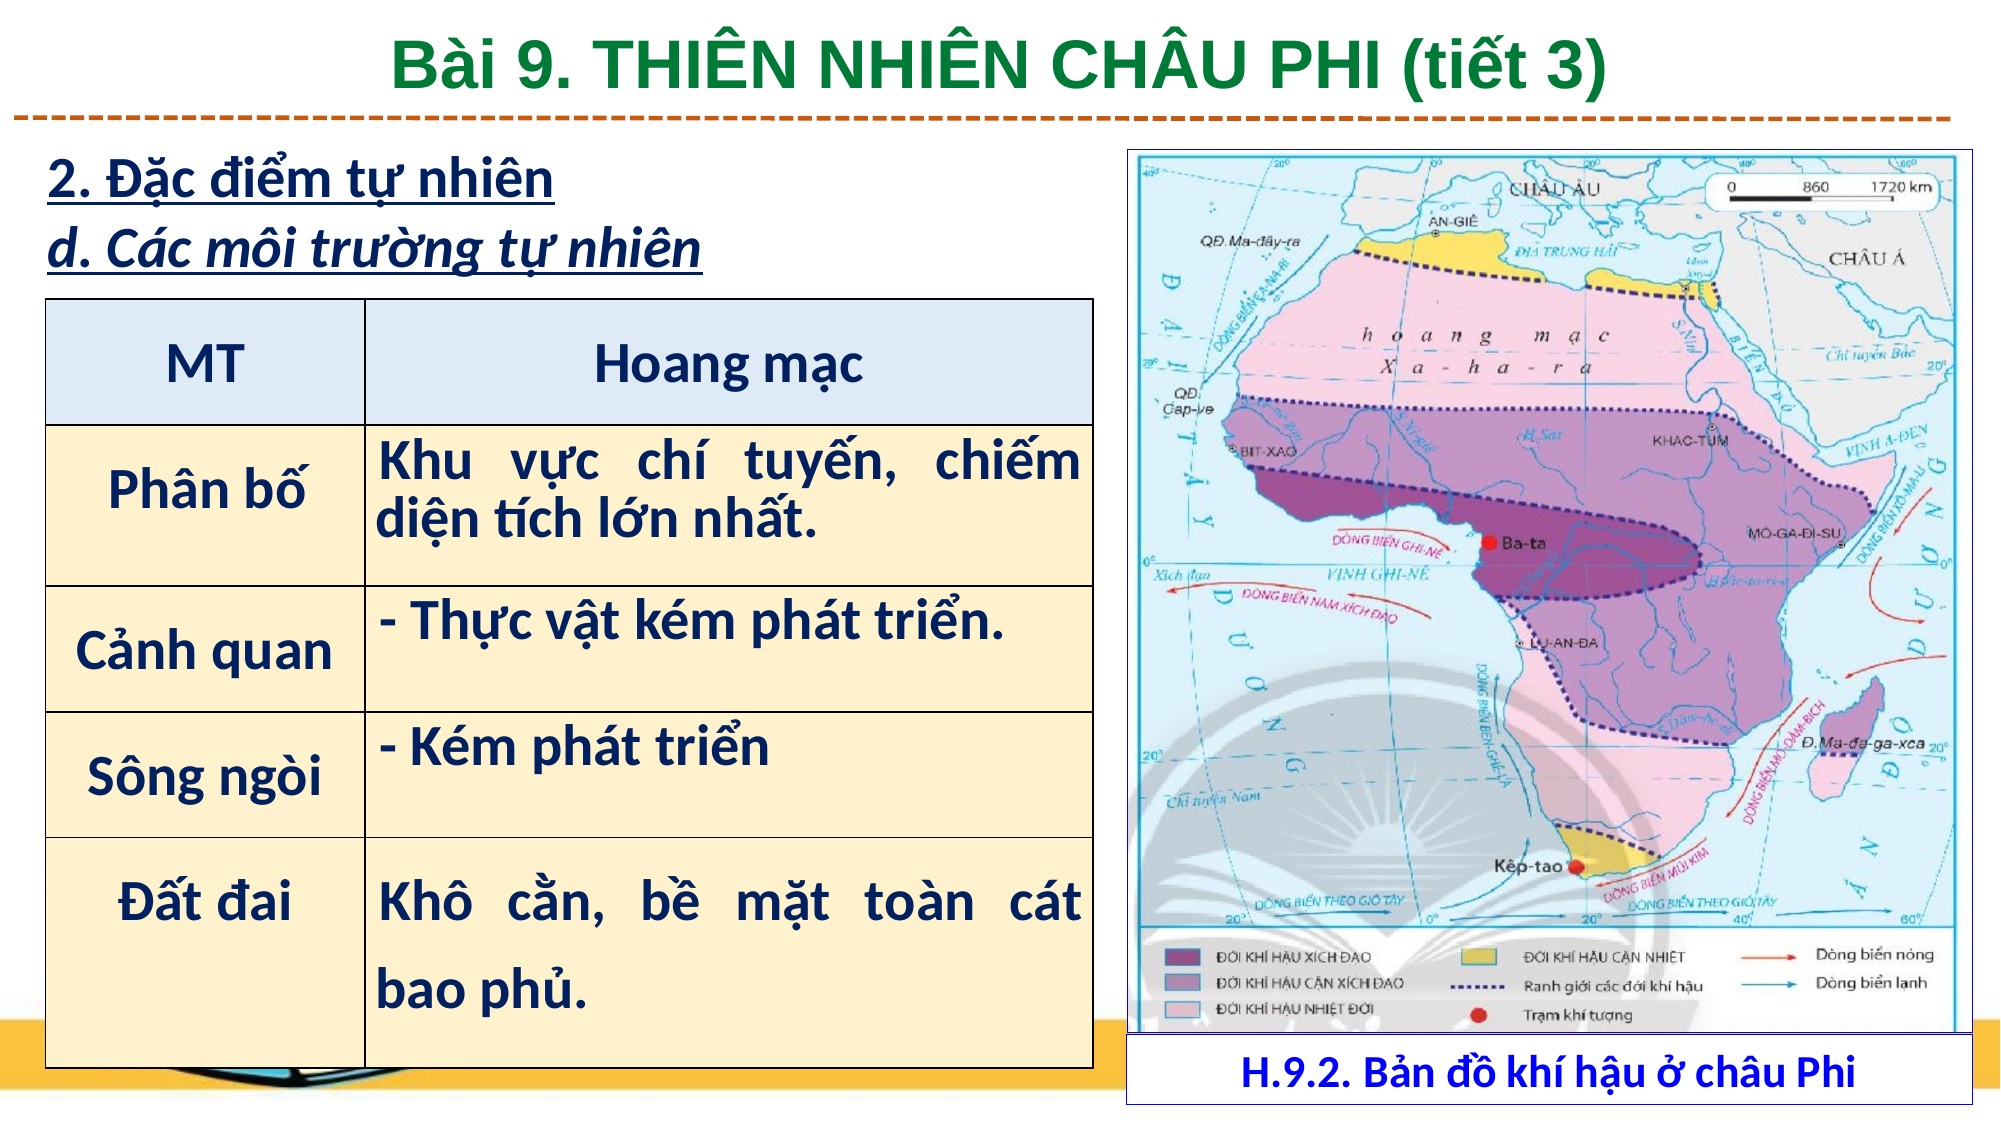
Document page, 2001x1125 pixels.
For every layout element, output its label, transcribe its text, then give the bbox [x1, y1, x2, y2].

table_cell - Kém phát triển [366, 713, 1092, 837]
table_cell - Thực vật kém phát triển. [366, 587, 1092, 711]
table_header MT [46, 300, 364, 424]
table_header Hoang mạc [366, 300, 1092, 424]
table_cell Khu vực chí tuyến, chiếm diện tích lớn nhất. [366, 426, 1092, 585]
text_box H.9.2. Bản đồ khí hậu ở châu Phi [1126, 1034, 1973, 1105]
table_cell Khô cằn, bề mặt toàn cát bao phủ. [366, 838, 1092, 1067]
picture [0, 0, 2001, 1125]
table_cell Phân bố [46, 426, 364, 585]
text_box Bài 9. THIÊN NHIÊN CHÂU PHI (tiết 3) [0, 12, 2000, 110]
text_box 2. Đặc điểm tự nhiên d. Các môi trường tự nhiên [32, 132, 719, 288]
table_cell Sông ngòi [46, 713, 364, 837]
table_cell Cảnh quan [46, 587, 364, 711]
table_cell Đất đai [46, 838, 364, 1067]
